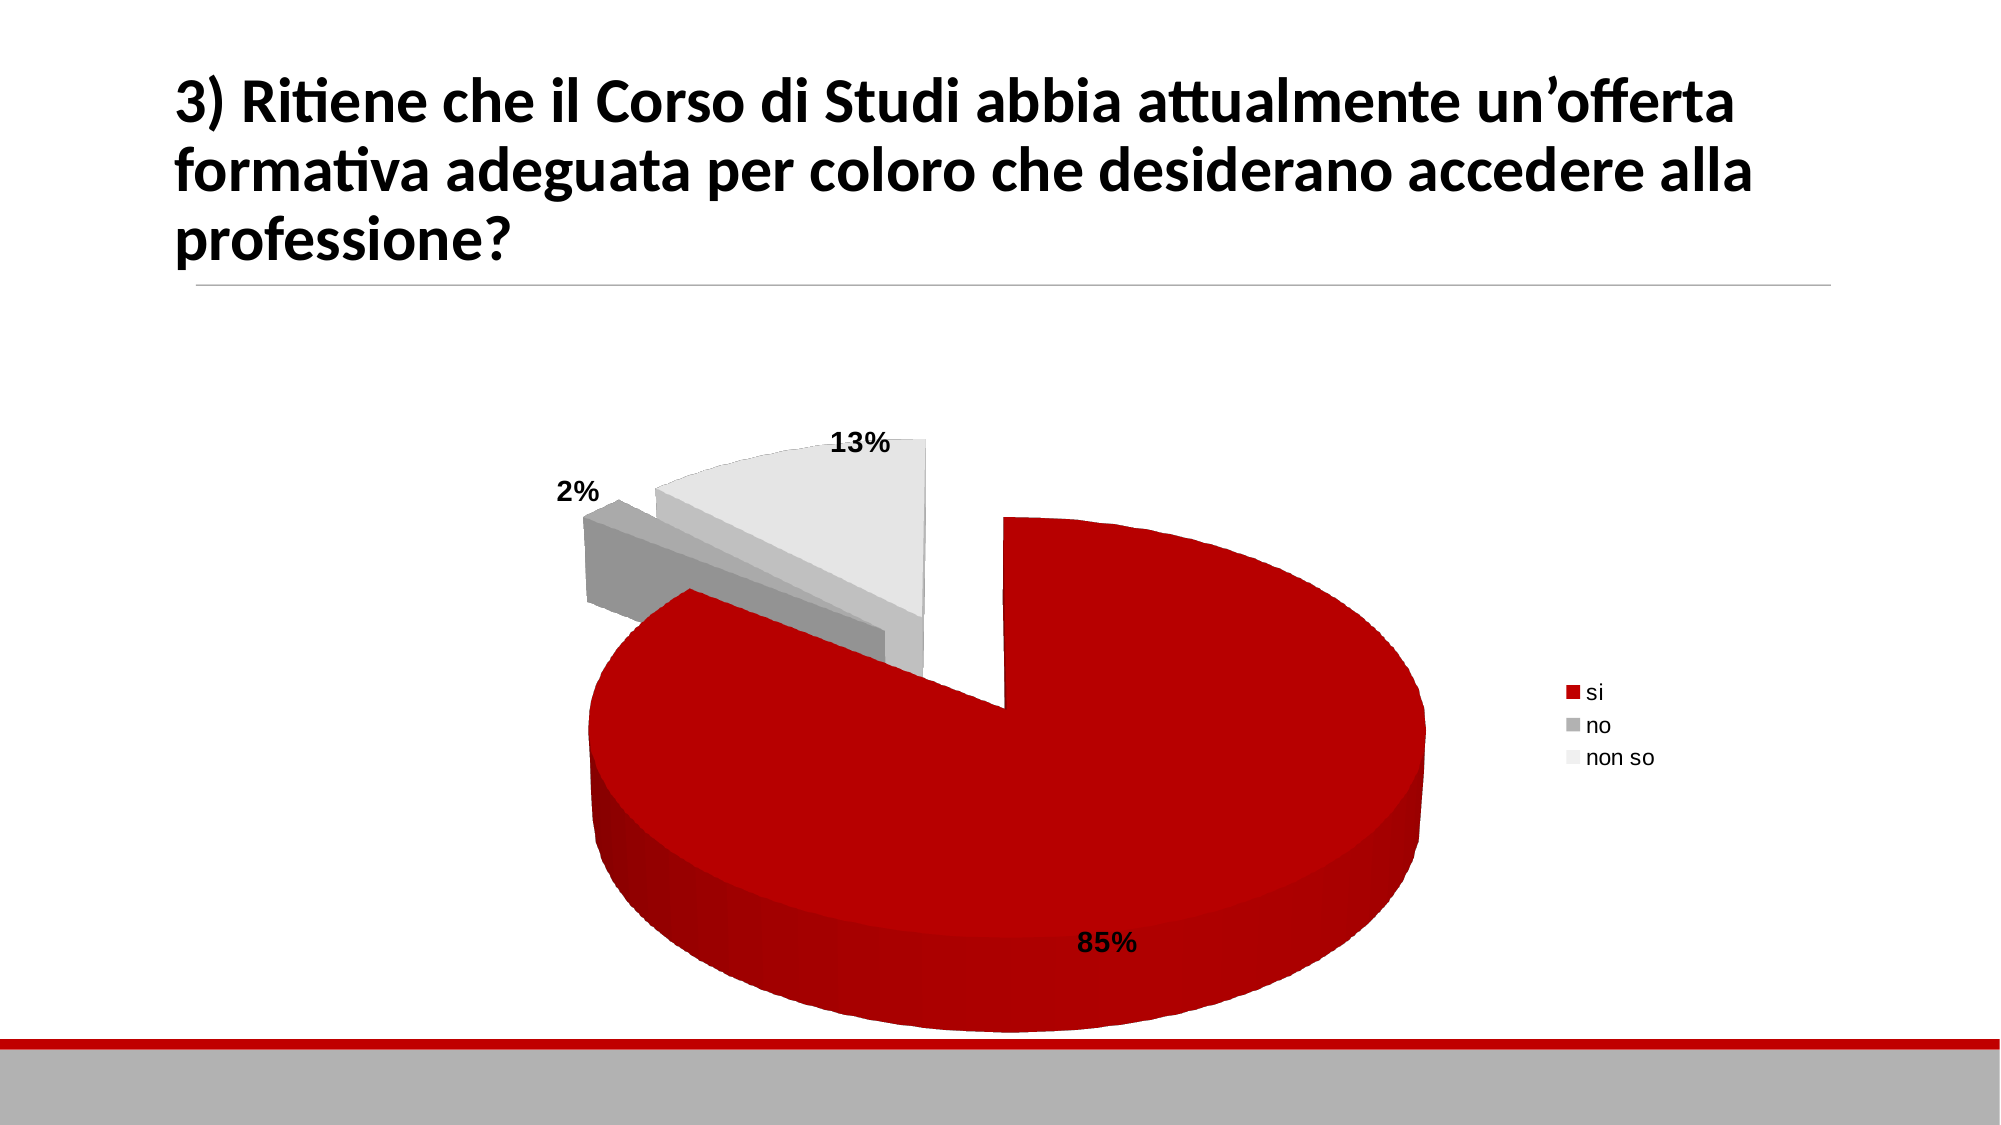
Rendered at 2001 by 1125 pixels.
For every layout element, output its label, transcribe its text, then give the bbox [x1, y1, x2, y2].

chart [361, 373, 1676, 1077]
title 3) Ritiene che il Corso di Studi abbia attualmente un’offerta formativa adeguata per coloro che desiderano accedere alla professione? [174, 66, 1940, 350]
